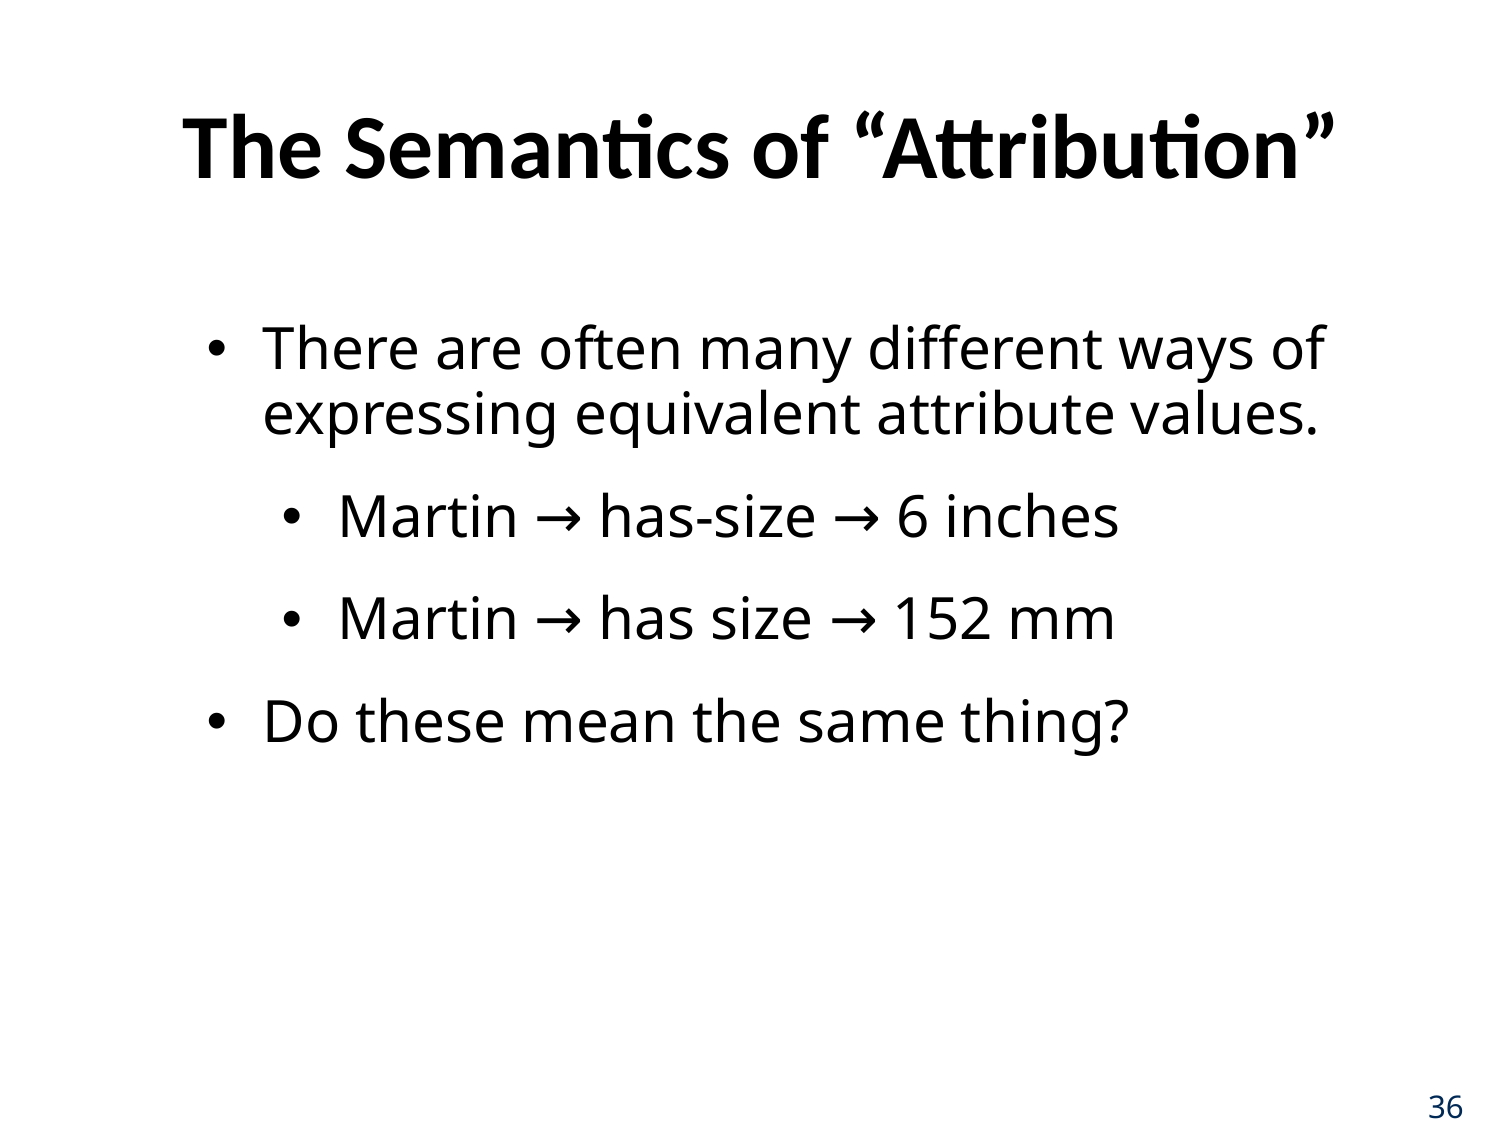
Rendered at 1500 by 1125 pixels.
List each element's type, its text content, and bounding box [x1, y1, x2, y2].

text_box There are often many different ways of expressing equivalent attribute values. Martin → has-size → 6 inches Martin → has size → 152 mm Do these mean the same thing? [196, 312, 1497, 761]
text_box 36 [1438, 1081, 1454, 1119]
title The Semantics of “Attribution” [87, 50, 1438, 246]
